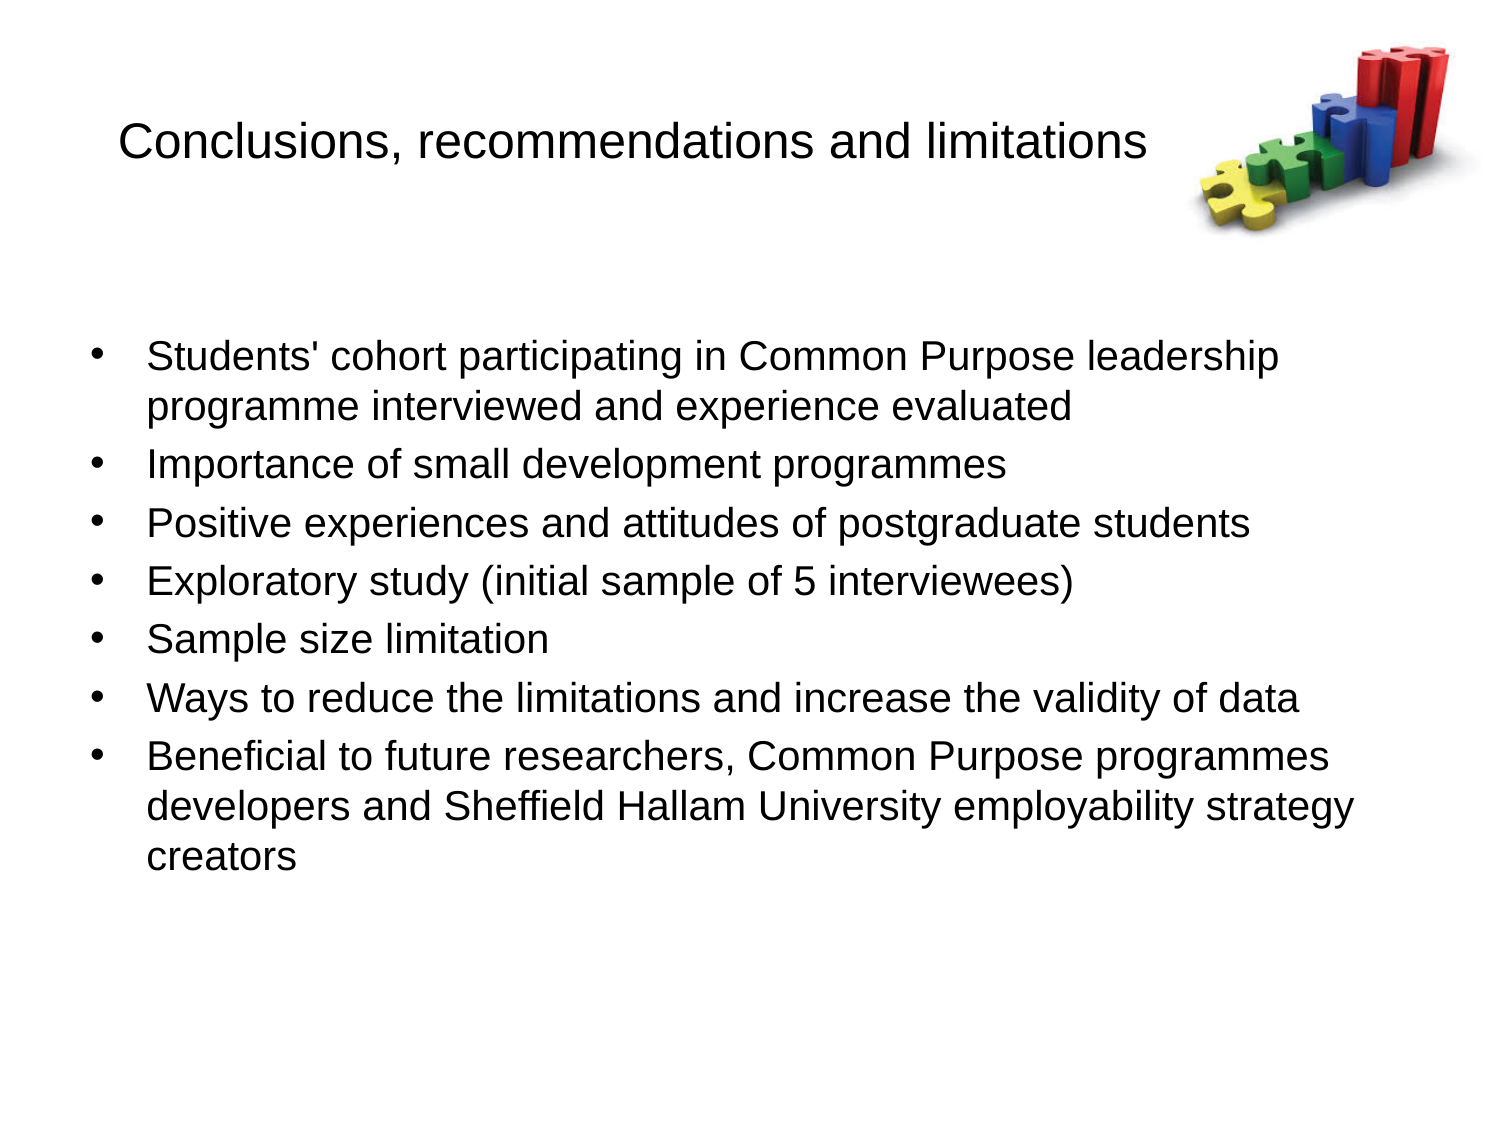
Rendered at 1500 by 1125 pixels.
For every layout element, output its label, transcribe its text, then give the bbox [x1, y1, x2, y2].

picture [1174, 41, 1483, 244]
title Conclusions, recommendations and limitations [75, 45, 1170, 233]
list Students' cohort participating in Common Purpose leadership programme interviewed and experience evaluated Importance of small development programmes Positive experiences and attitudes of postgraduate students Exploratory study (initial sample of 5 interviewees) Sample size limitation Ways to reduce the limitations and increase the validity of data Beneficial to future researchers, Common Purpose programmes developers and Sheffield Hallam University employability strategy creators [75, 262, 1425, 1005]
